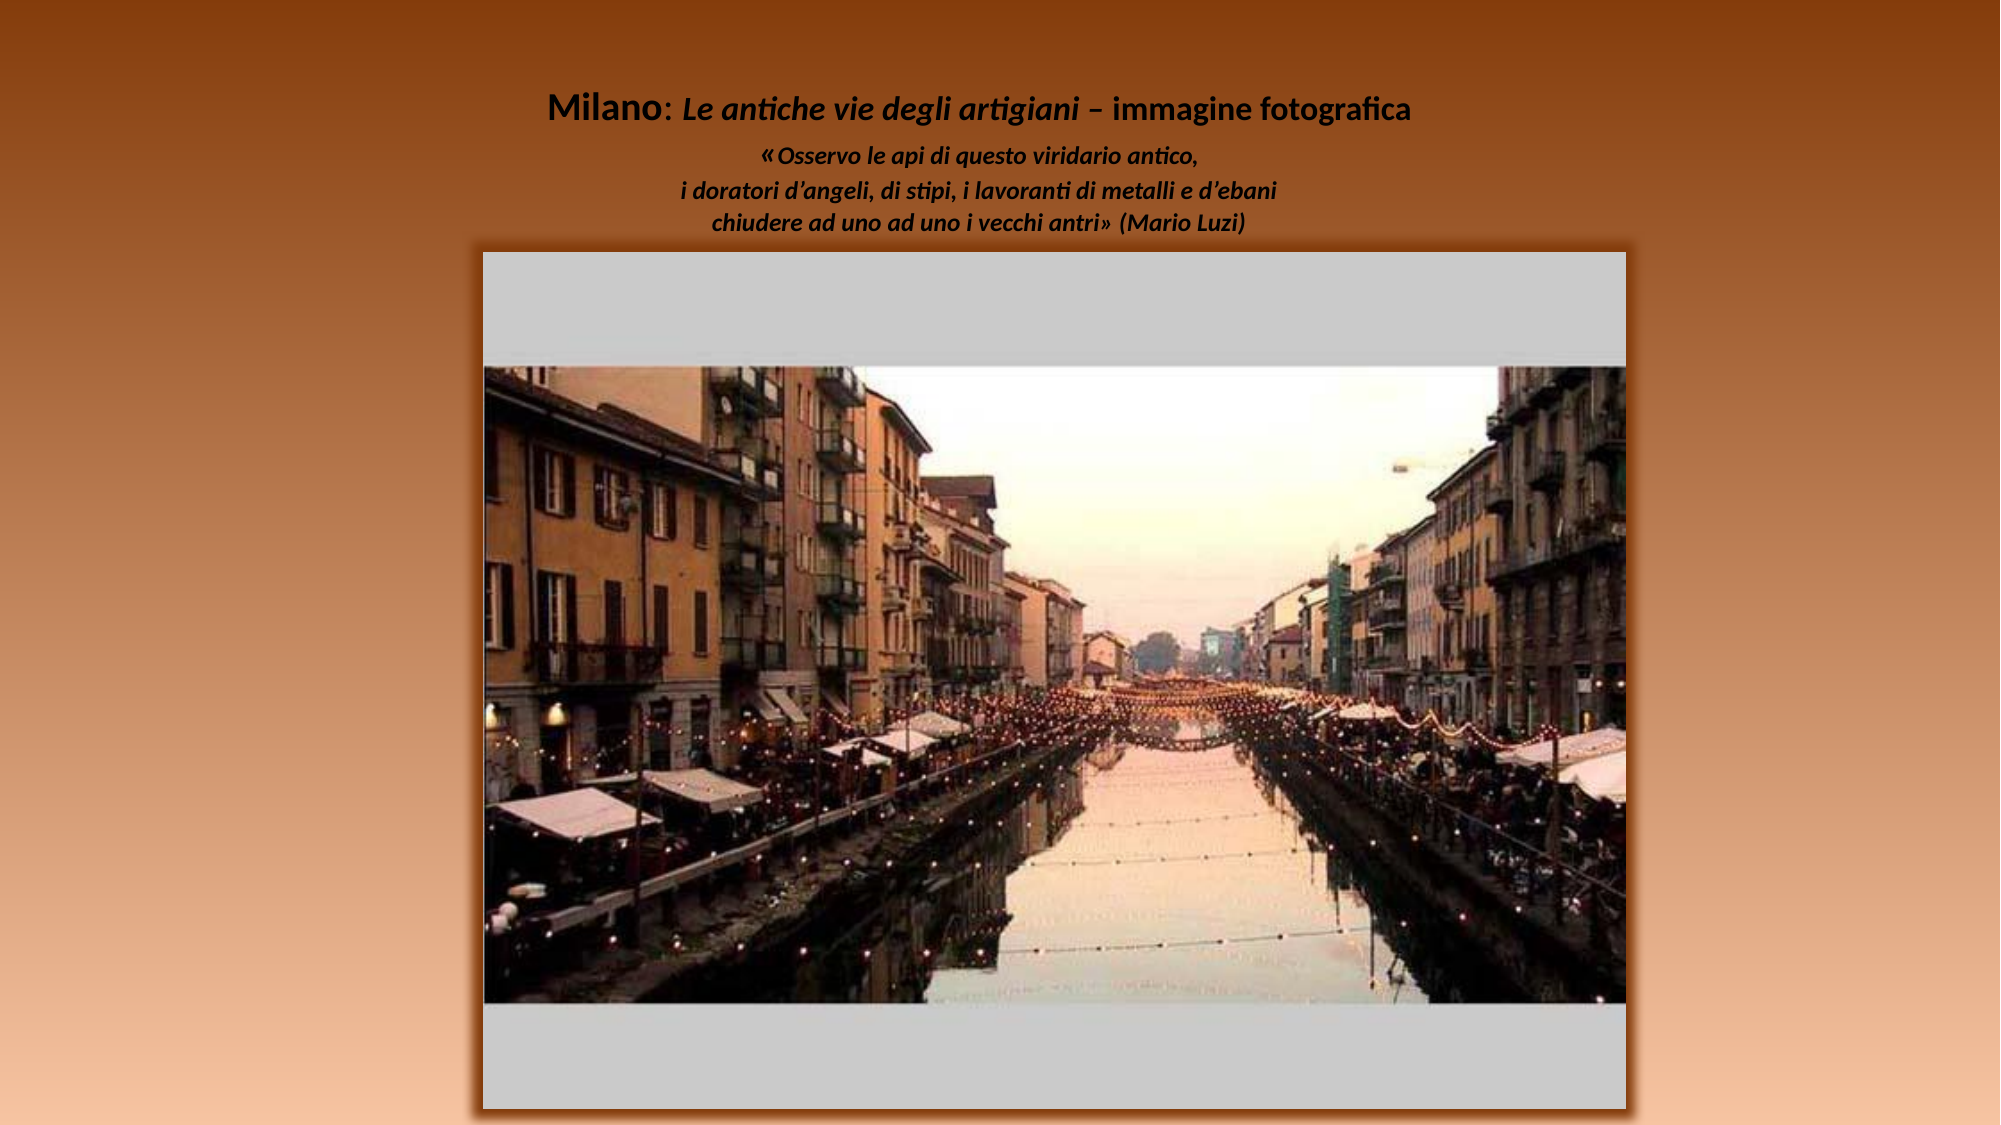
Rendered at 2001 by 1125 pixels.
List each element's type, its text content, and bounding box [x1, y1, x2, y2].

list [483, 252, 1626, 1109]
title Milano: Le antiche vie degli artigiani – immagine fotografica «Osservo le api di questo viridario antico, i doratori d’angeli, di stipi, i lavoranti di metalli e d’ebani chiudere ad uno ad uno i vecchi antri» (Mario Luzi) [116, 68, 1842, 287]
